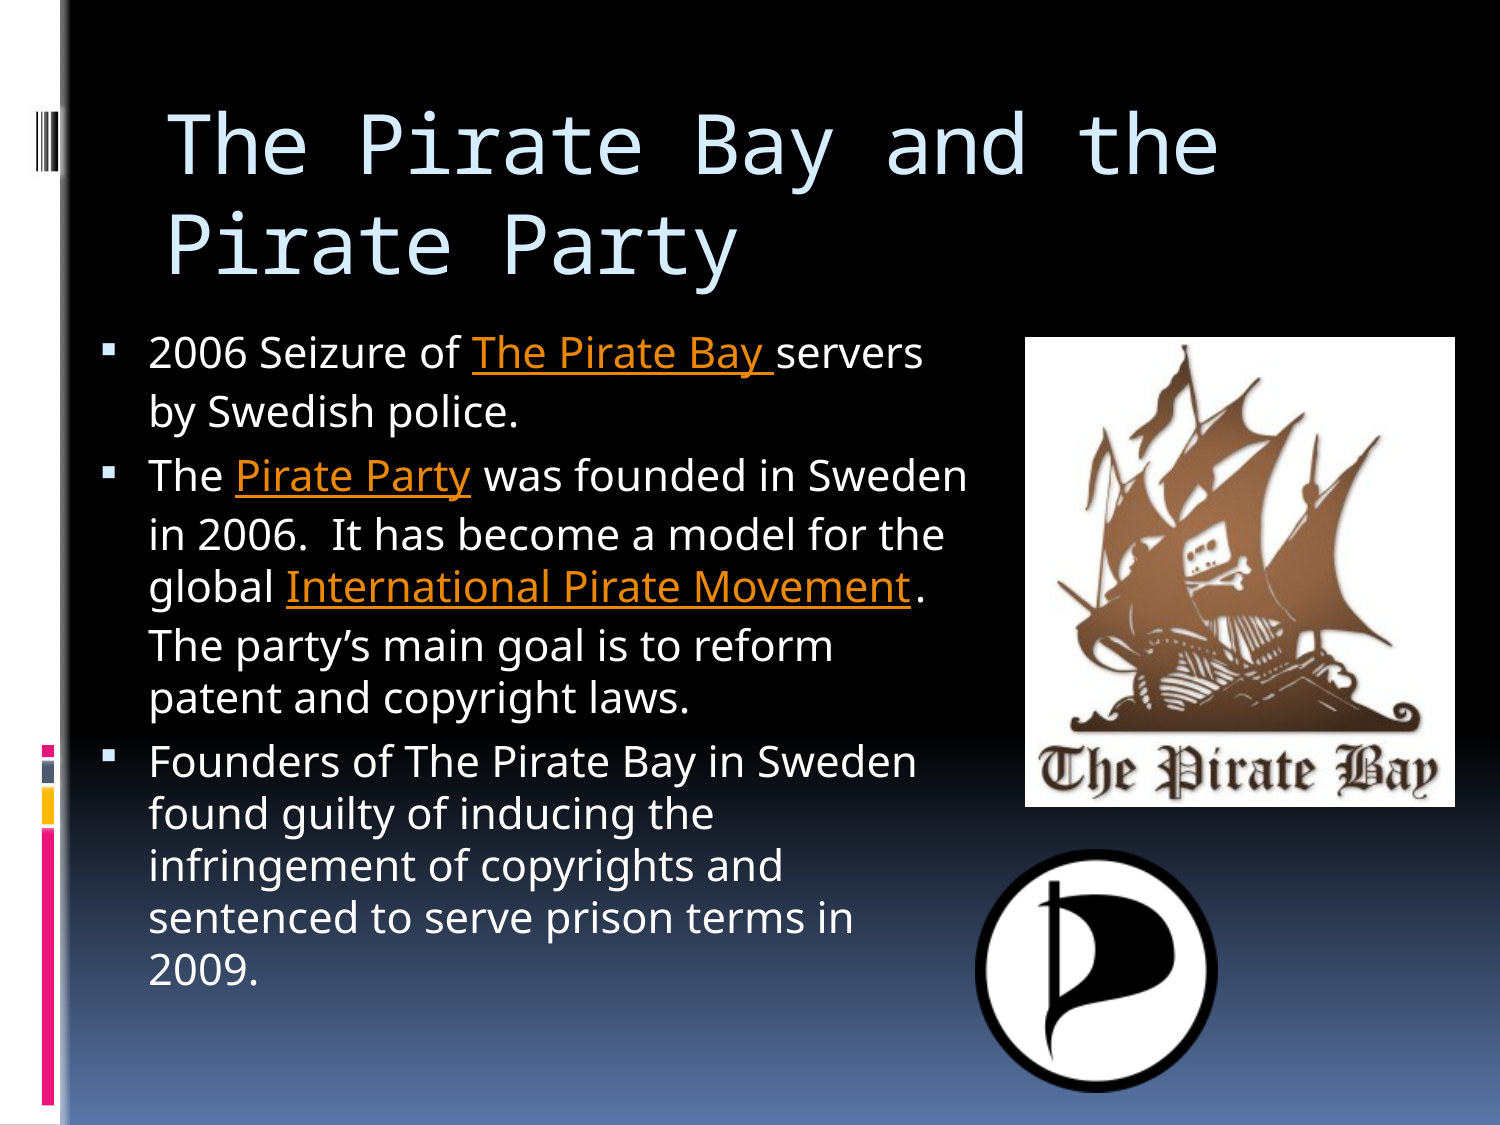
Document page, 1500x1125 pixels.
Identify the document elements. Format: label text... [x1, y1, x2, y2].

list 2006 Seizure of The Pirate Bay servers by Swedish police. The Pirate Party was founded in Sweden in 2006. It has become a model for the global International Pirate Movement. The party’s main goal is to reform patent and copyright laws. Founders of The Pirate Bay in Sweden found guilty of inducing the infringement of copyrights and sentenced to serve prison terms in 2009. [75, 317, 988, 1050]
picture [1024, 336, 1456, 807]
title The Pirate Bay and the Pirate Party [150, 83, 1425, 234]
picture [974, 849, 1218, 1093]
